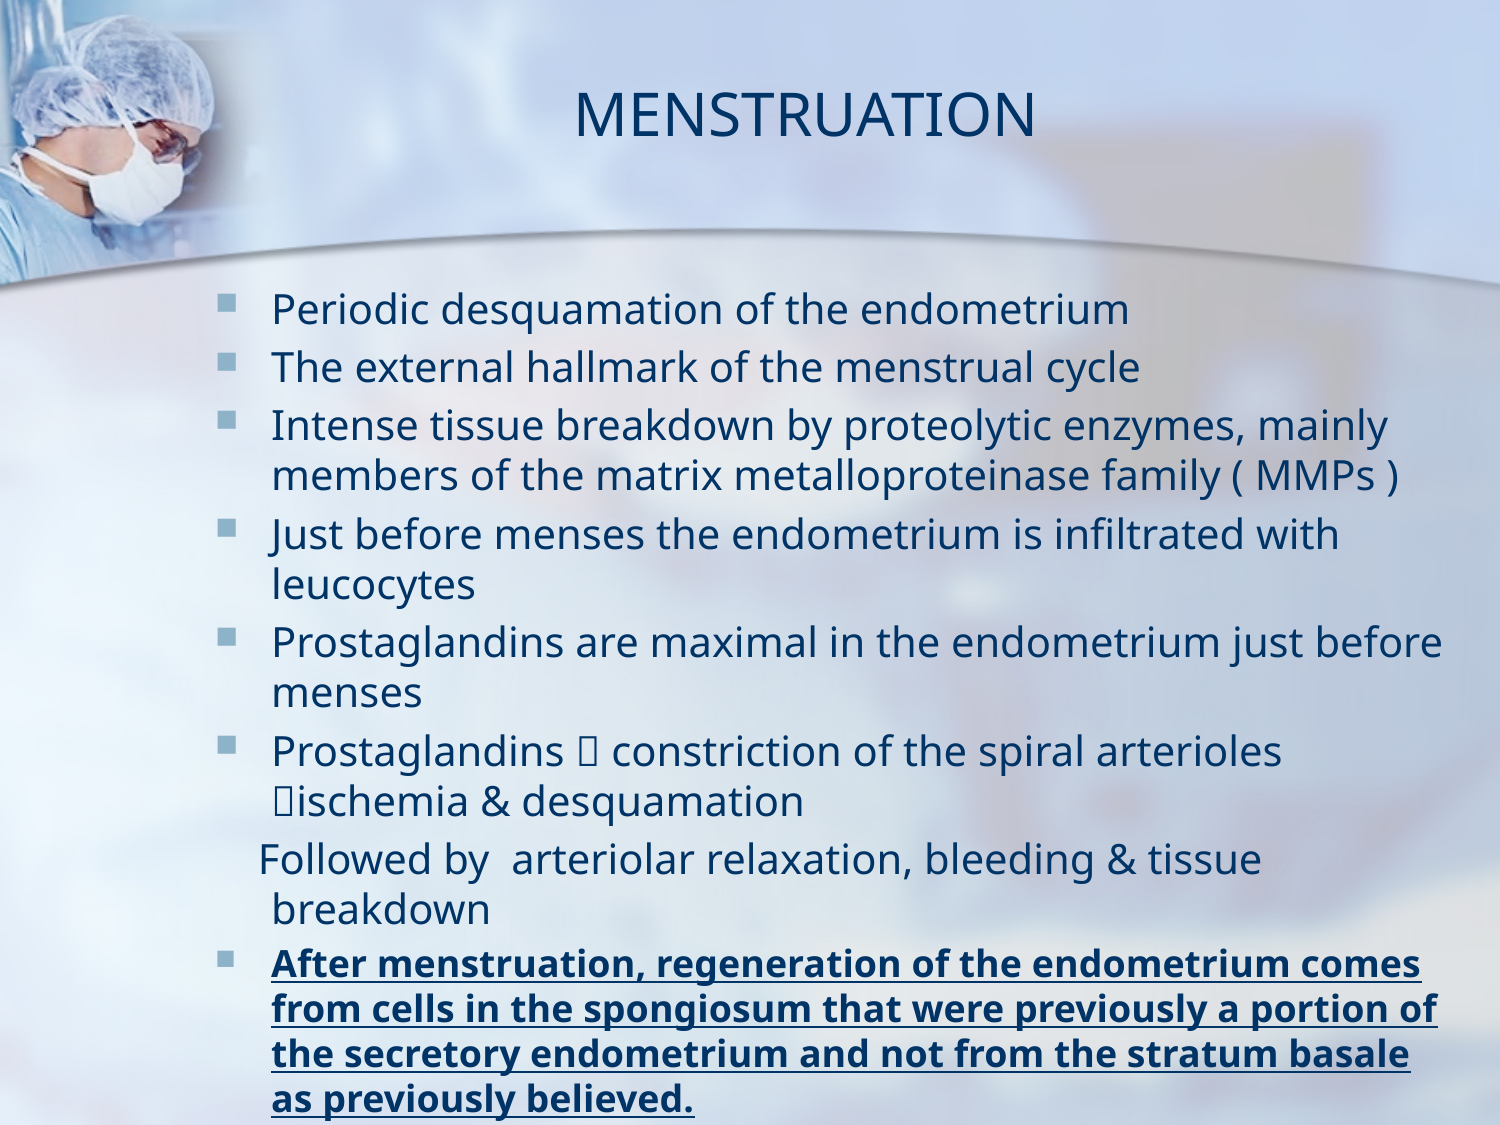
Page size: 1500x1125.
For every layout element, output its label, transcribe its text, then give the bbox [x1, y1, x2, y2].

list Periodic desquamation of the endometrium The external hallmark of the menstrual cycle Intense tissue breakdown by proteolytic enzymes, mainly members of the matrix metalloproteinase family ( MMPs ) Just before menses the endometrium is infiltrated with leucocytes Prostaglandins are maximal in the endometrium just before menses Prostaglandins  constriction of the spiral arterioles ischemia & desquamation Followed by arteriolar relaxation, bleeding & tissue breakdown After menstruation, regeneration of the endometrium comes from cells in the spongiosum that were previously a portion of the secretory endometrium and not from the stratum basale as previously believed. [199, 274, 1463, 1051]
picture [0, 0, 1500, 1125]
title MENSTRUATION [199, 24, 1413, 201]
